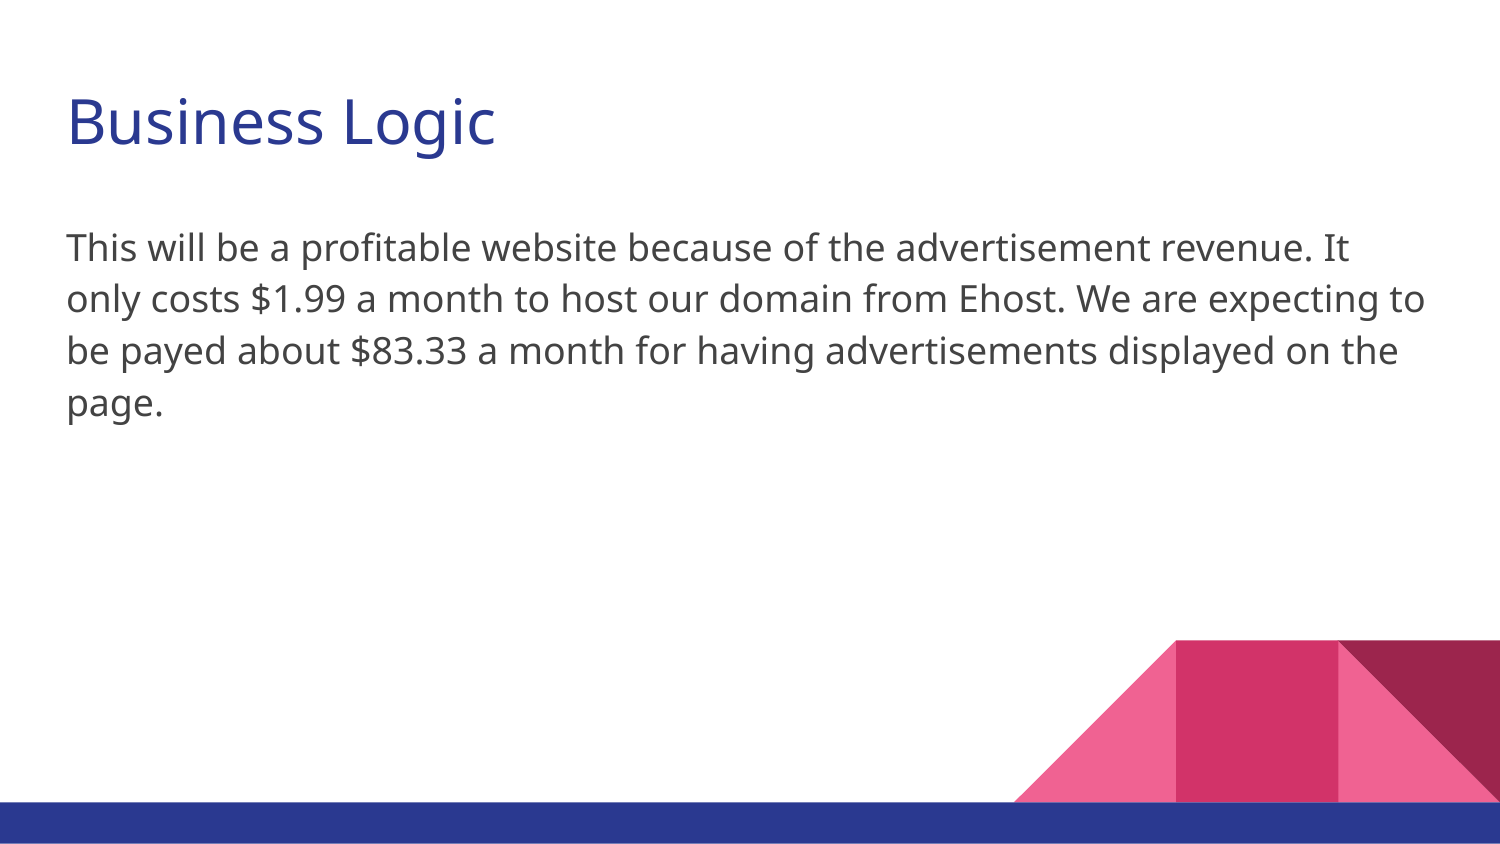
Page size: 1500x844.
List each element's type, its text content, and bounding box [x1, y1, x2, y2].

title Business Logic [51, 67, 1449, 167]
list This will be a profitable website because of the advertisement revenue. It only costs $1.99 a month to host our domain from Ehost. We are expecting to be payed about $83.33 a month for having advertisements displayed on the page. [51, 201, 1449, 750]
